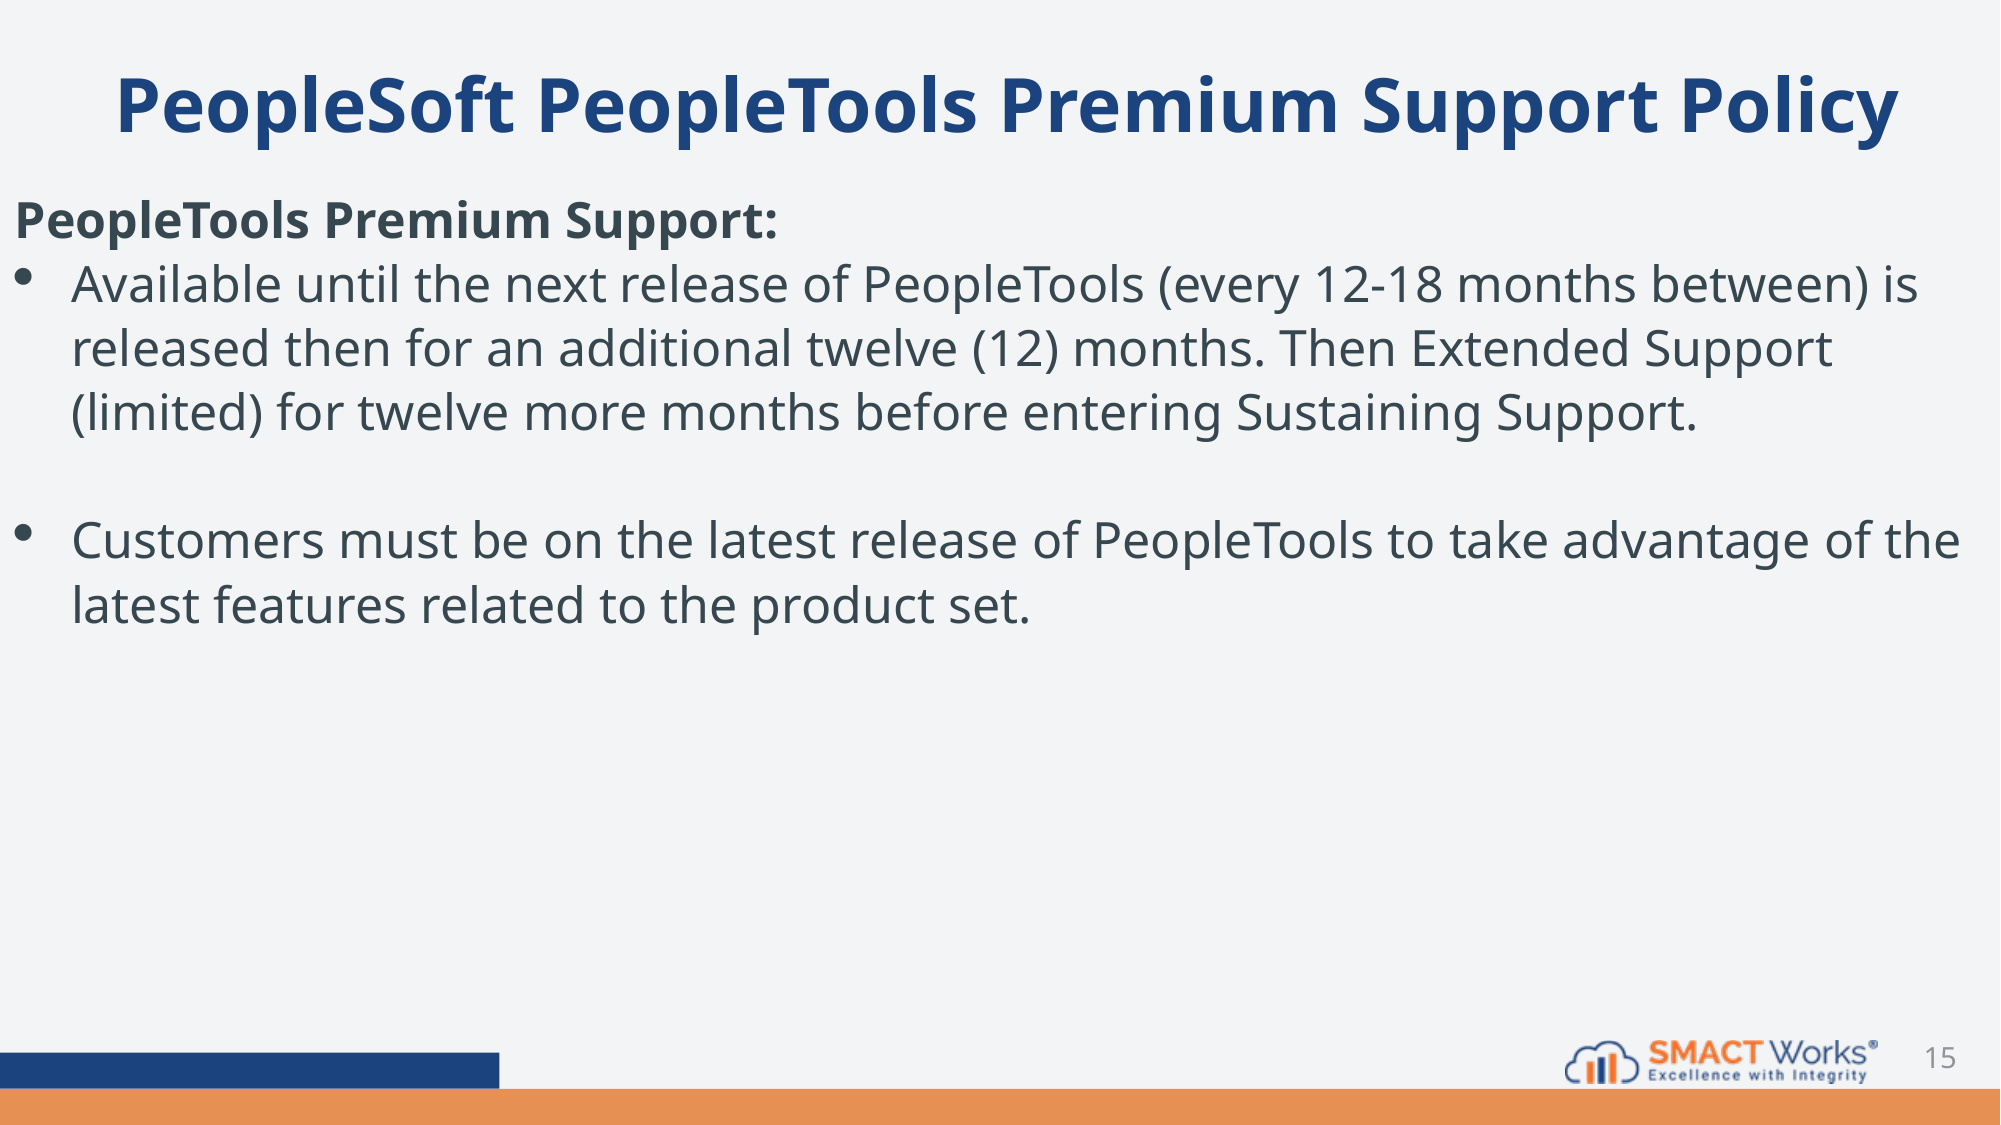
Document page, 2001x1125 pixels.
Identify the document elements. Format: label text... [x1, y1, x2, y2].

text_box PeopleTools Premium Support: Available until the next release of PeopleTools (every 12-18 months between) is released then for an additional twelve (12) months. Then Extended Support (limited) for twelve more months before entering Sustaining Support. Customers must be on the latest release of PeopleTools to take advantage of the latest features related to the product set. [0, 176, 2000, 641]
slide_number 15 [1522, 1028, 1973, 1089]
title PeopleSoft PeopleTools Premium Support Policy [43, 0, 1973, 176]
